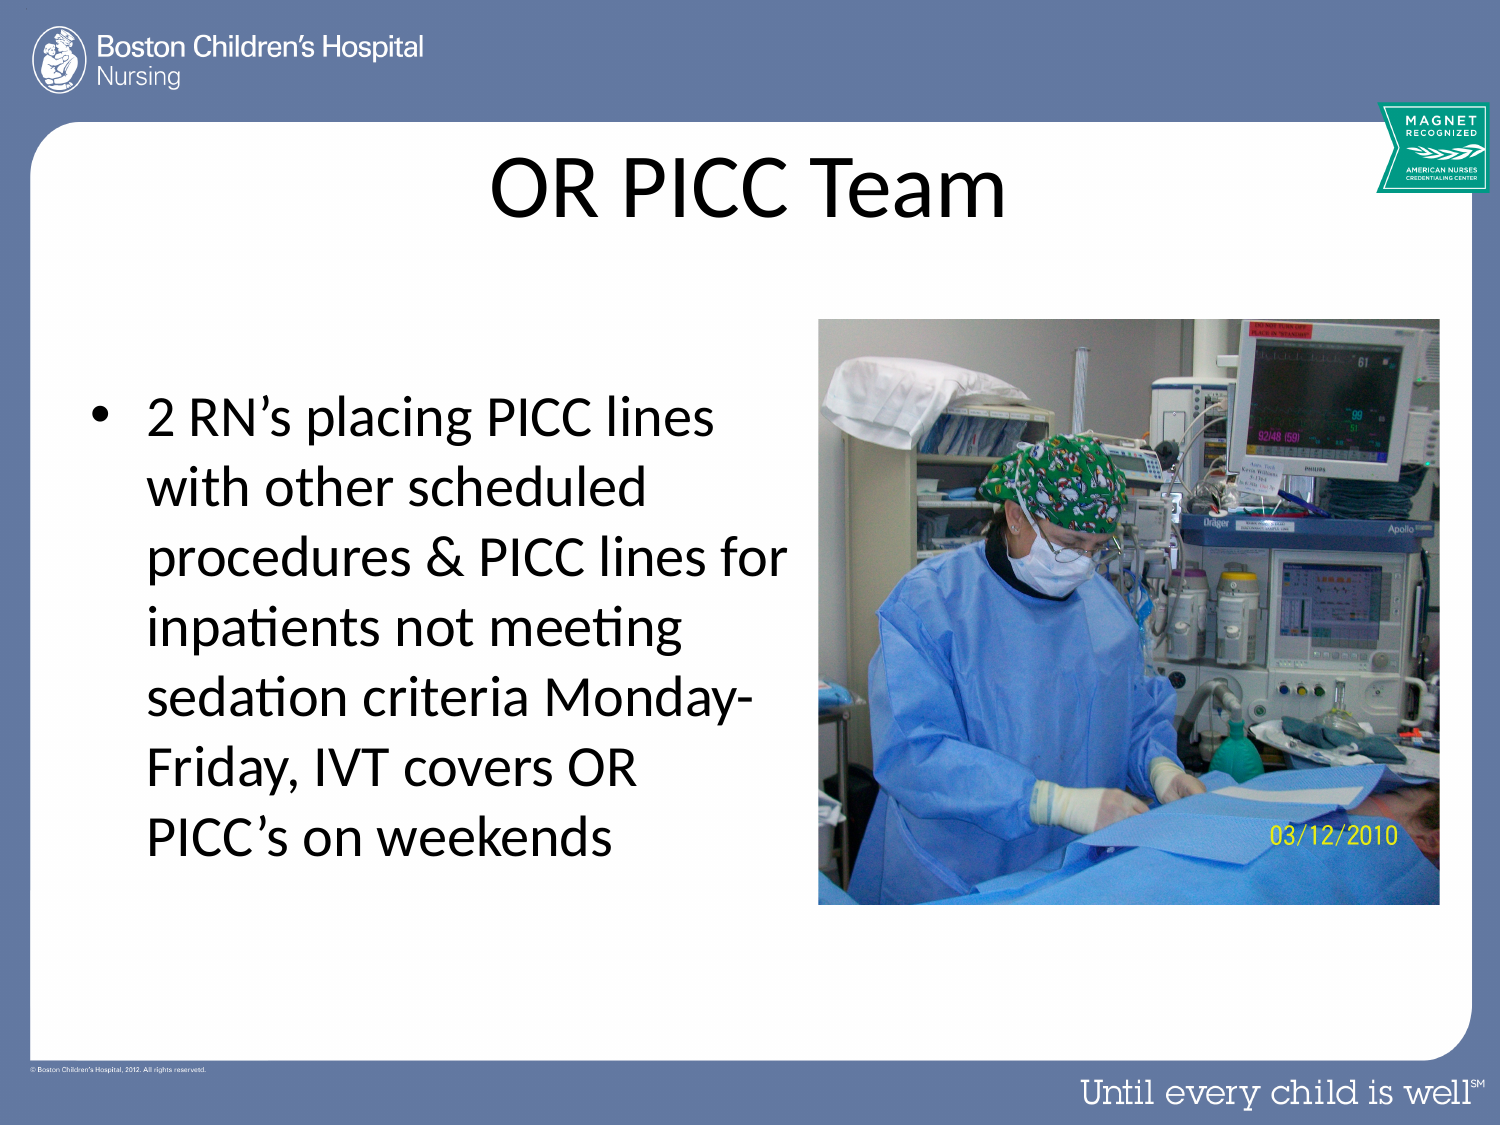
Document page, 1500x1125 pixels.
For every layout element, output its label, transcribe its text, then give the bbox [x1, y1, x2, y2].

title OR PICC Team [75, 129, 1425, 233]
list 2 RN’s placing PICC lines with other scheduled procedures & PICC lines for inpatients not meeting sedation criteria Monday-Friday, IVT covers OR PICC’s on weekends [75, 370, 804, 1005]
picture [0, 0, 1500, 1125]
